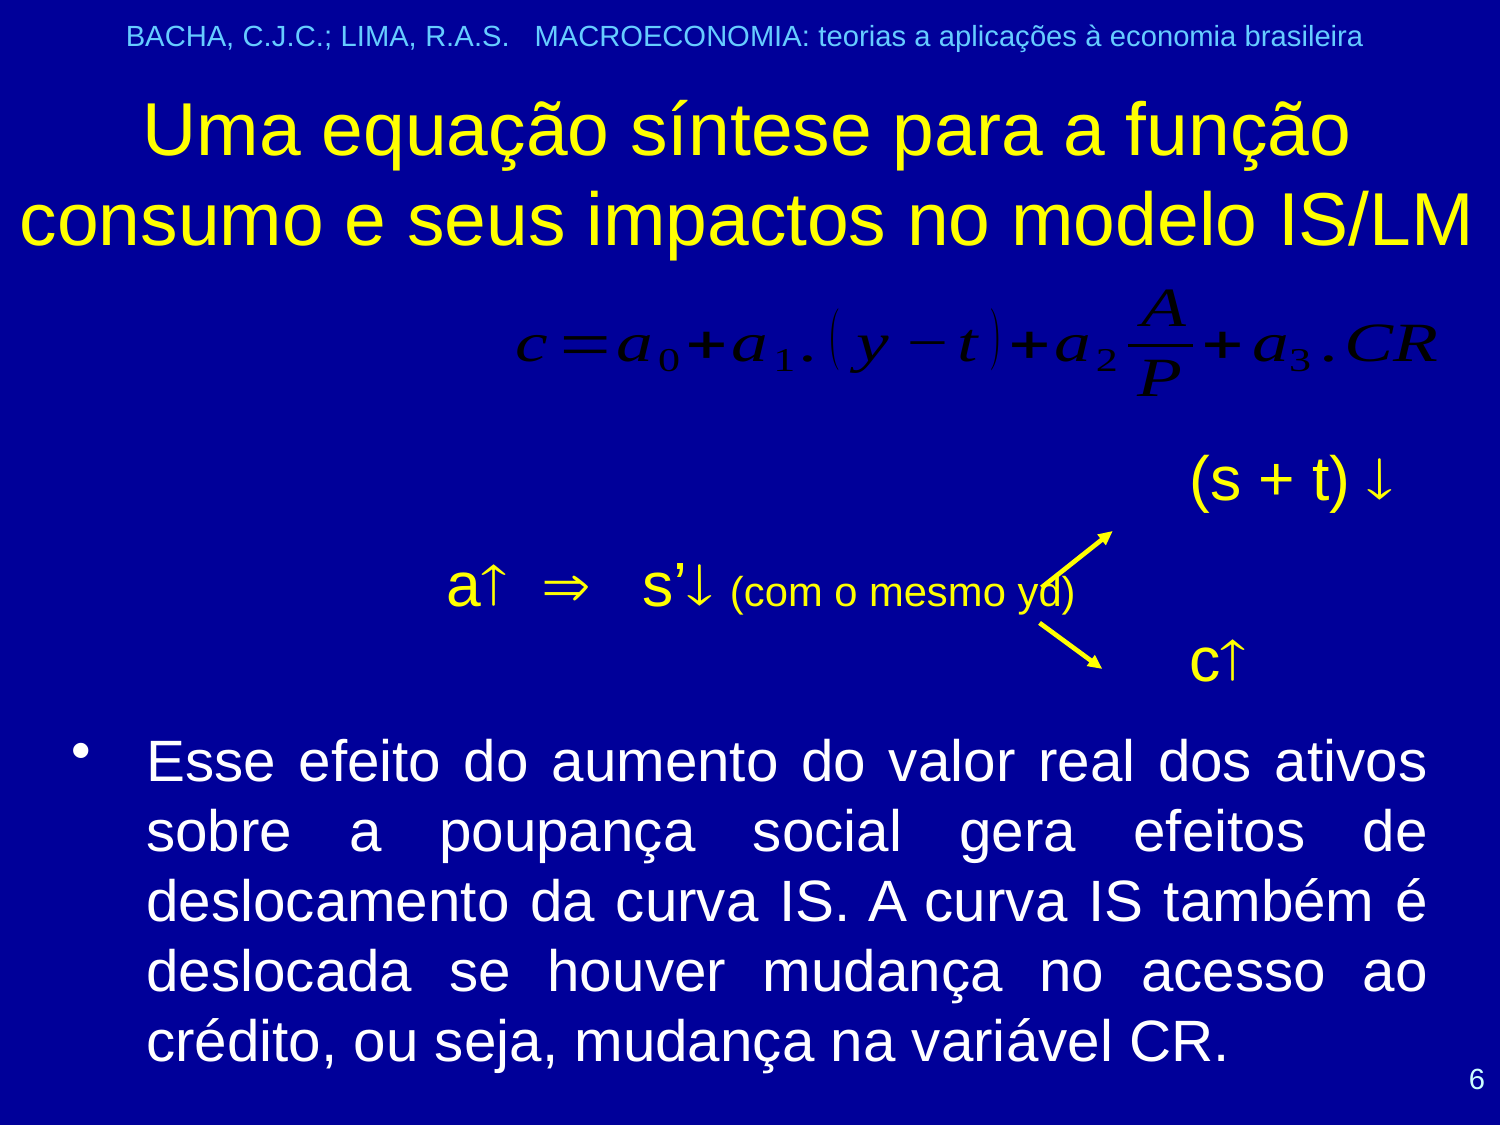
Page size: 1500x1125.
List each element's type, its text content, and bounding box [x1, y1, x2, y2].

text_box [1041, 531, 1113, 588]
slide_number 6 [1074, 1052, 1500, 1125]
text_box (s + t)  a  s’ (com o mesmo yd) c Esse efeito do aumento do valor real dos ativos sobre a poupança social gera efeitos de deslocamento da curva IS. A curva IS também é deslocada se houver mudança no acesso ao crédito, ou seja, mudança na variável CR. [56, 328, 1444, 1080]
title Uma equação síntese para a função consumo e seus impactos no modelo IS/LM [0, 76, 1495, 264]
footer BACHA, C.J.C.; LIMA, R.A.S. MACROECONOMIA: teorias a aplicações à economia brasileira [15, 9, 1476, 60]
text_box [1039, 622, 1103, 669]
